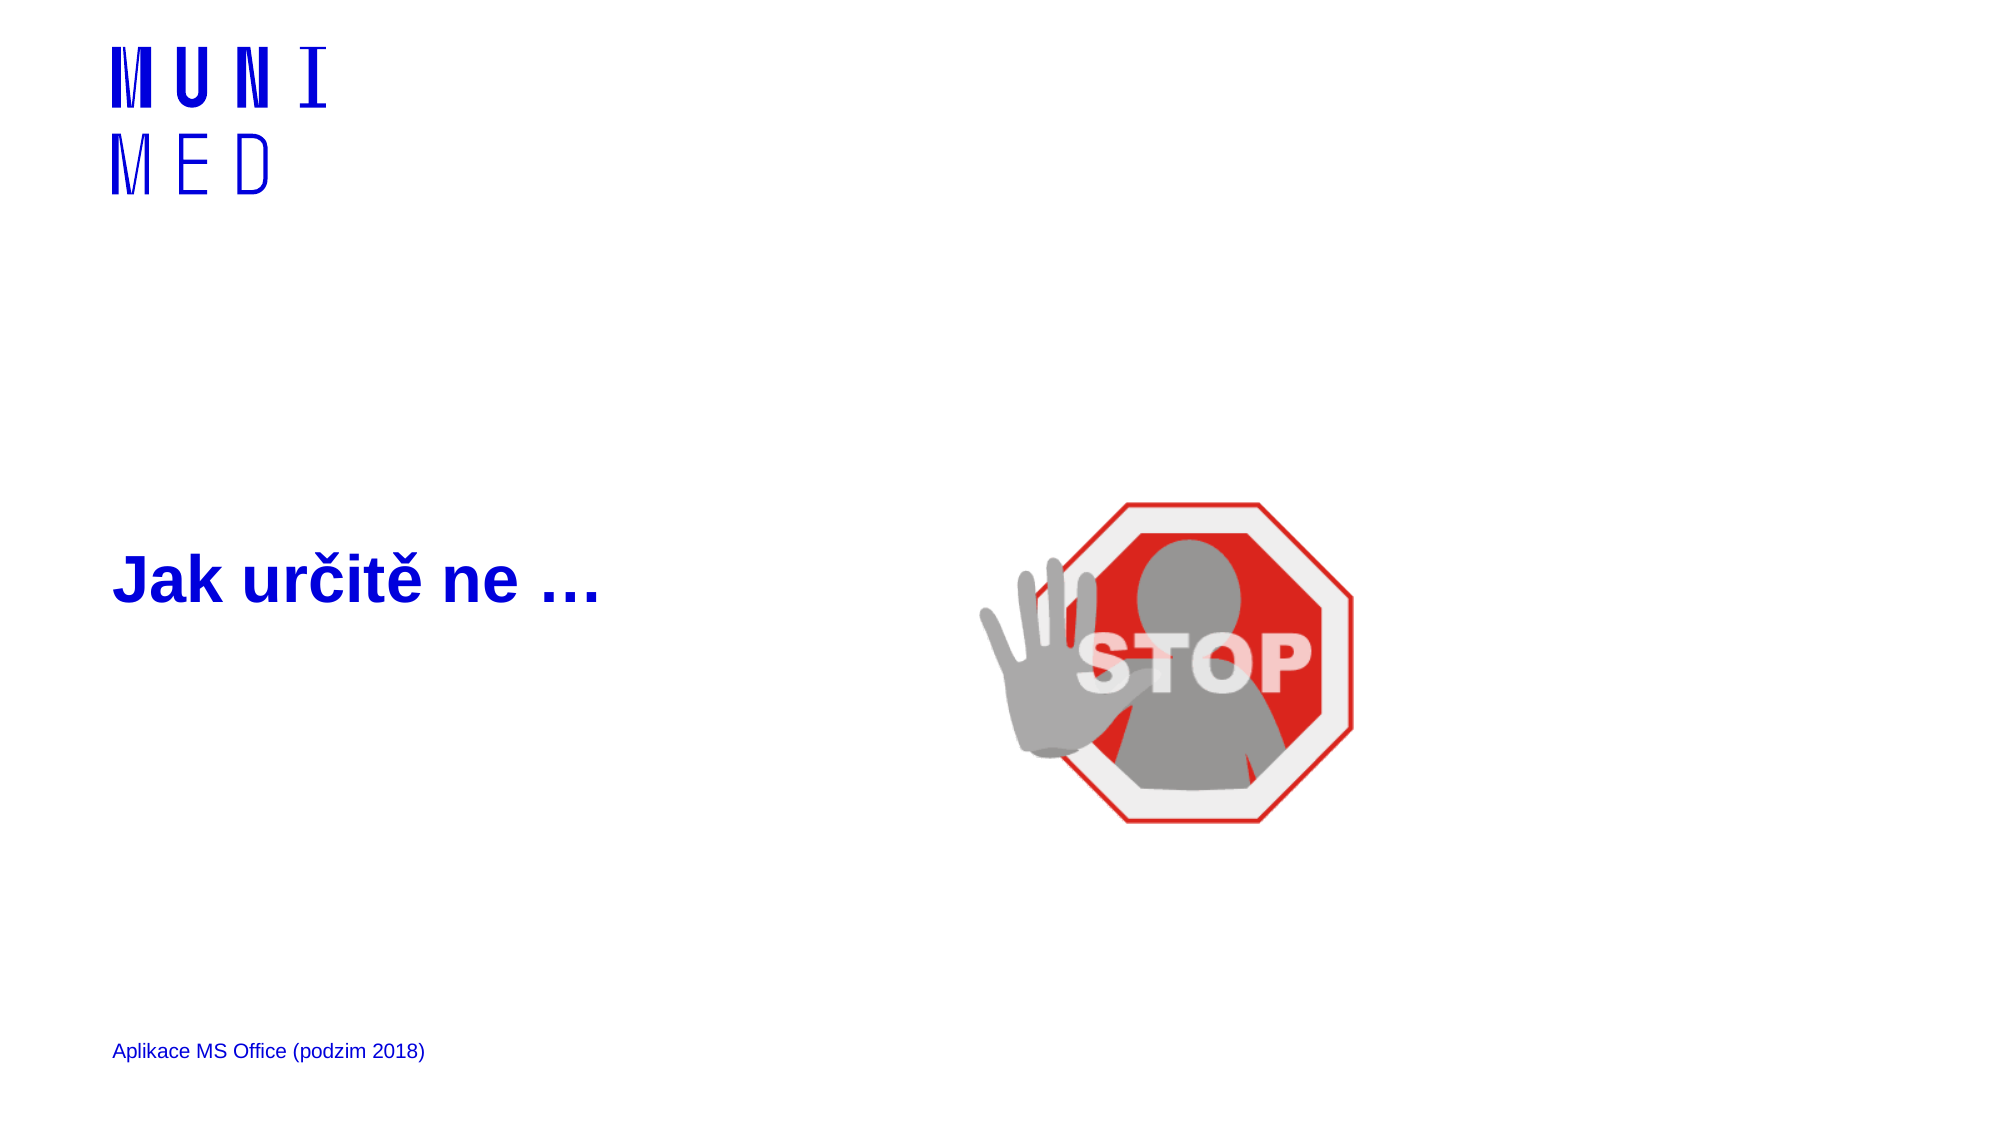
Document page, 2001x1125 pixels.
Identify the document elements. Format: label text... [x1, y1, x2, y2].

title Jak určitě ne … [112, 236, 1884, 916]
picture [979, 502, 1354, 824]
footer Aplikace MS Office (podzim 2018) [112, 1021, 1412, 1063]
